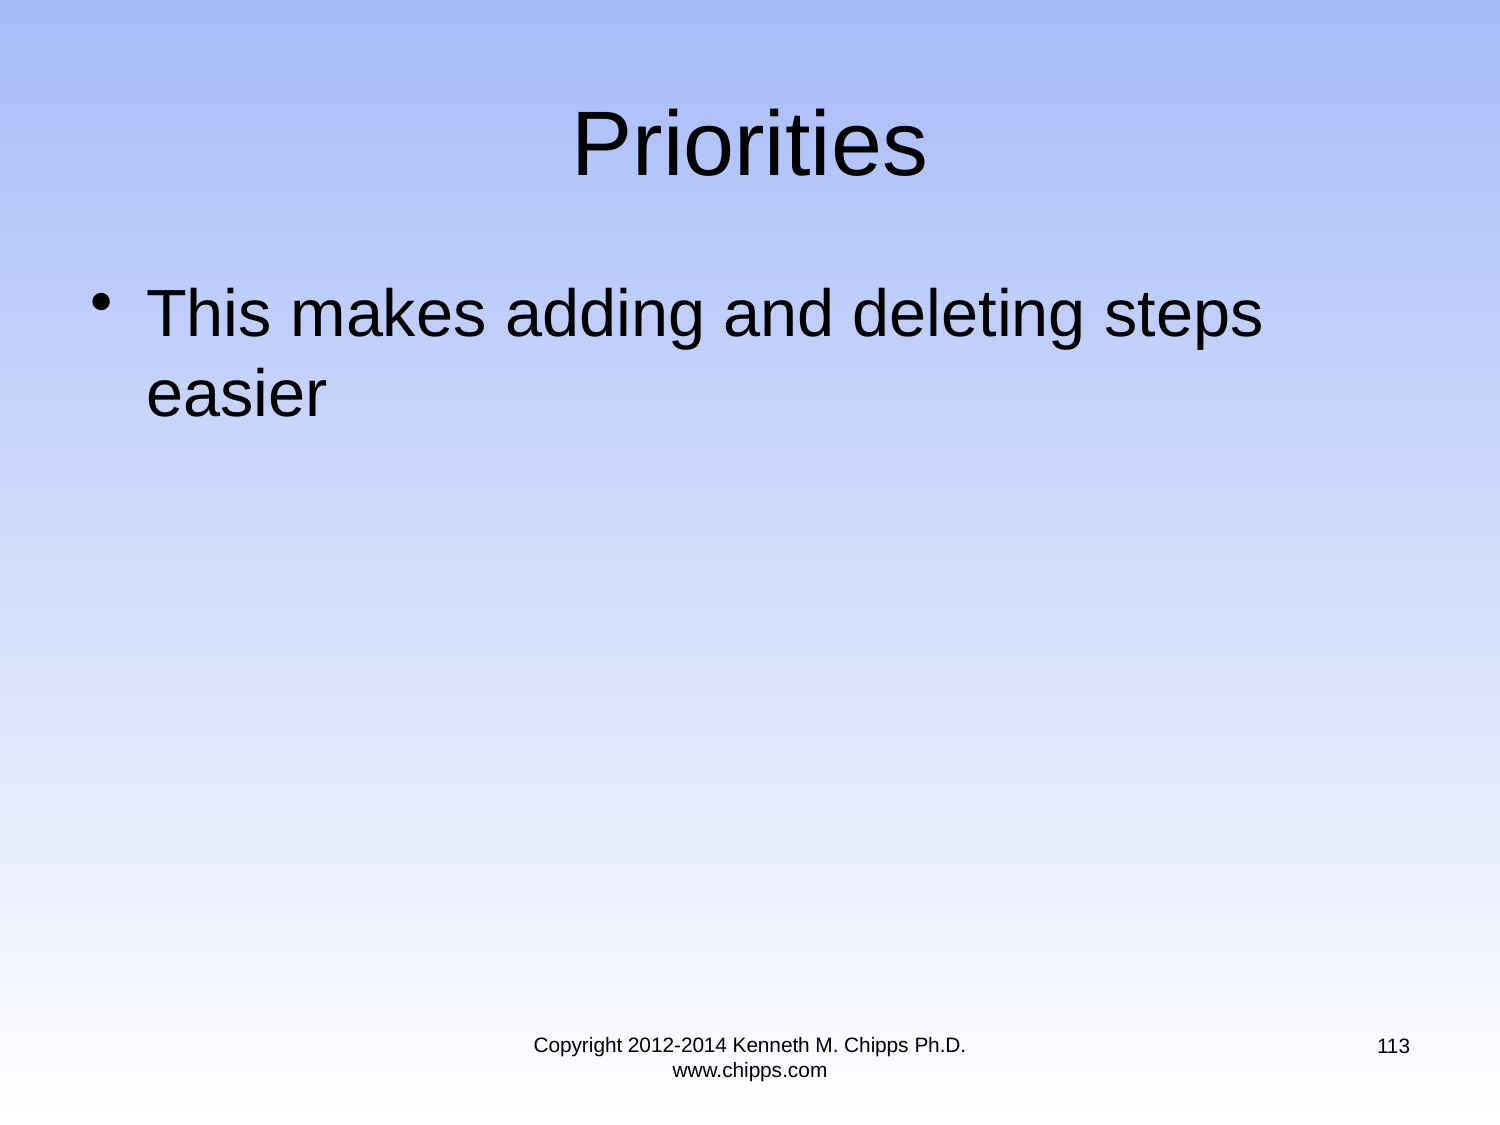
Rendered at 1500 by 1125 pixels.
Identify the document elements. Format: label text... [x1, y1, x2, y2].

footer Copyright 2012-2014 Kenneth M. Chipps Ph.D. www.chipps.com [449, 1024, 1051, 1103]
slide_number 113 [1074, 1024, 1426, 1104]
title Priorities [75, 45, 1425, 233]
list This makes adding and deleting steps easier [75, 262, 1425, 1005]
